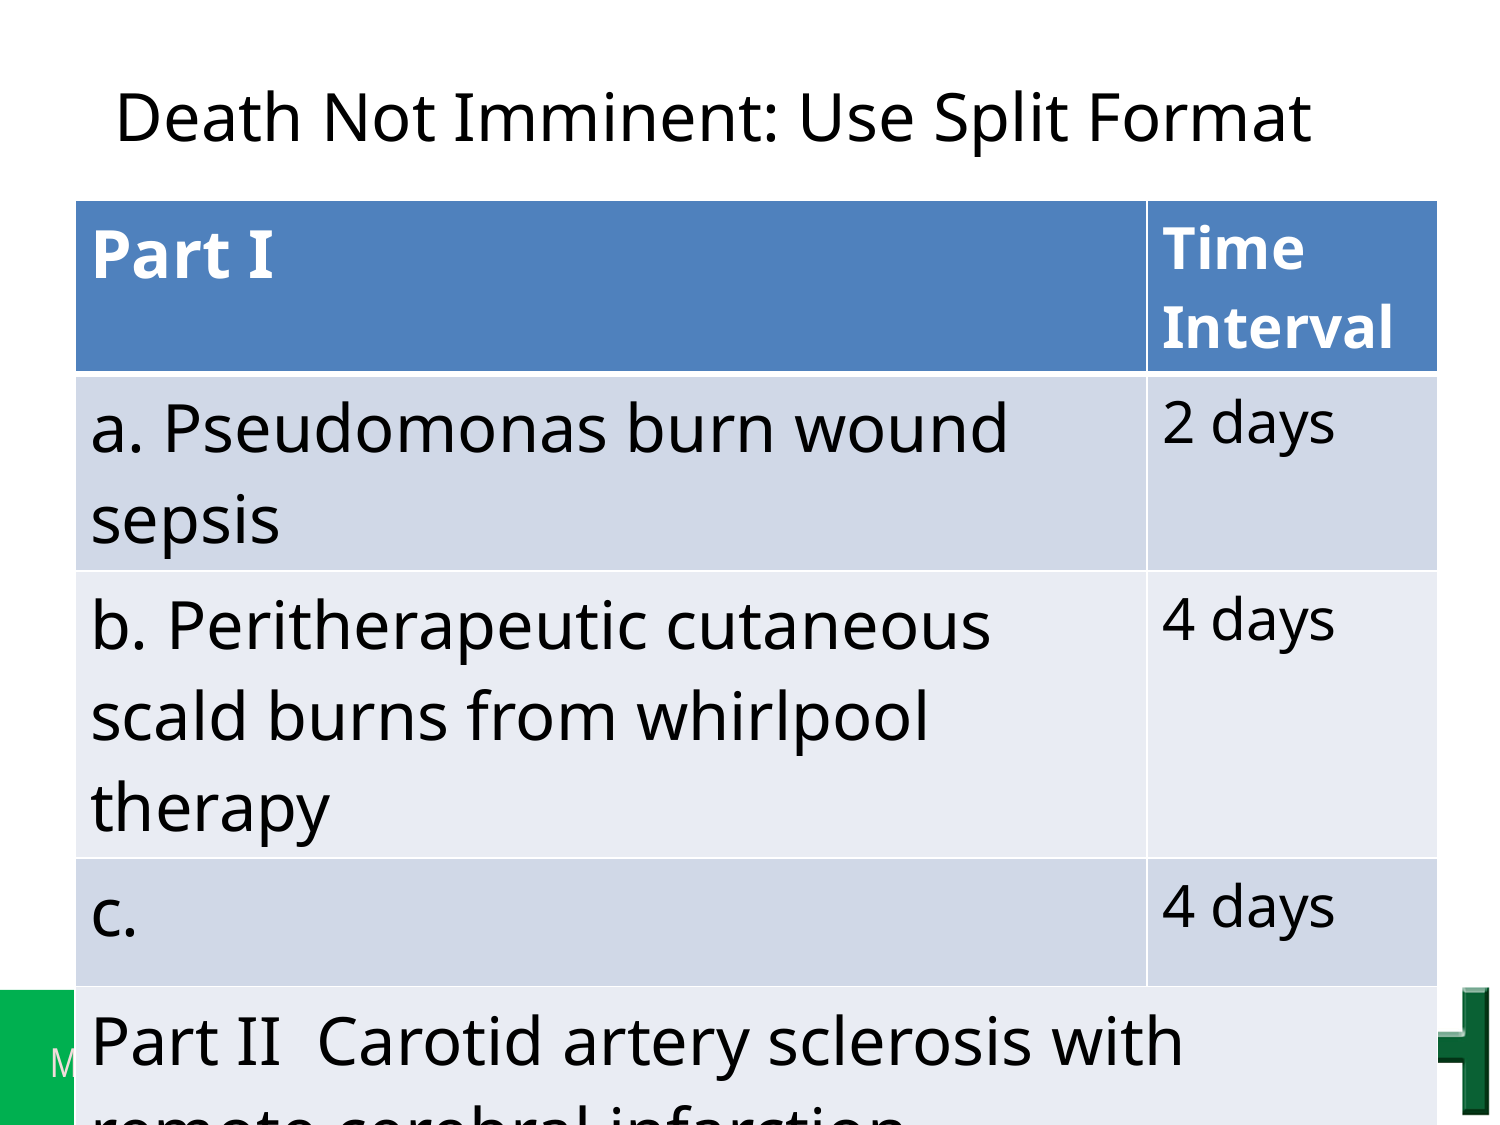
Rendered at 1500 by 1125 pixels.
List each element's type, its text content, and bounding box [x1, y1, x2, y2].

table_header Part I [76, 201, 1146, 371]
table_cell 4 days [1148, 859, 1437, 986]
table_cell Part II Carotid artery sclerosis with remote cerebral infarction [76, 987, 1437, 1125]
table_cell 4 days [1148, 572, 1437, 857]
title Death Not Imminent: Use Split Format [99, 62, 1450, 168]
table_header Time Interval [1148, 201, 1437, 371]
table_cell b. Peritherapeutic cutaneous scald burns from whirlpool therapy [76, 572, 1146, 857]
table_cell c. [76, 859, 1146, 986]
table_cell a. Pseudomonas burn wound sepsis [76, 377, 1146, 570]
table_cell 2 days [1148, 377, 1437, 570]
picture [1438, 975, 1500, 1125]
